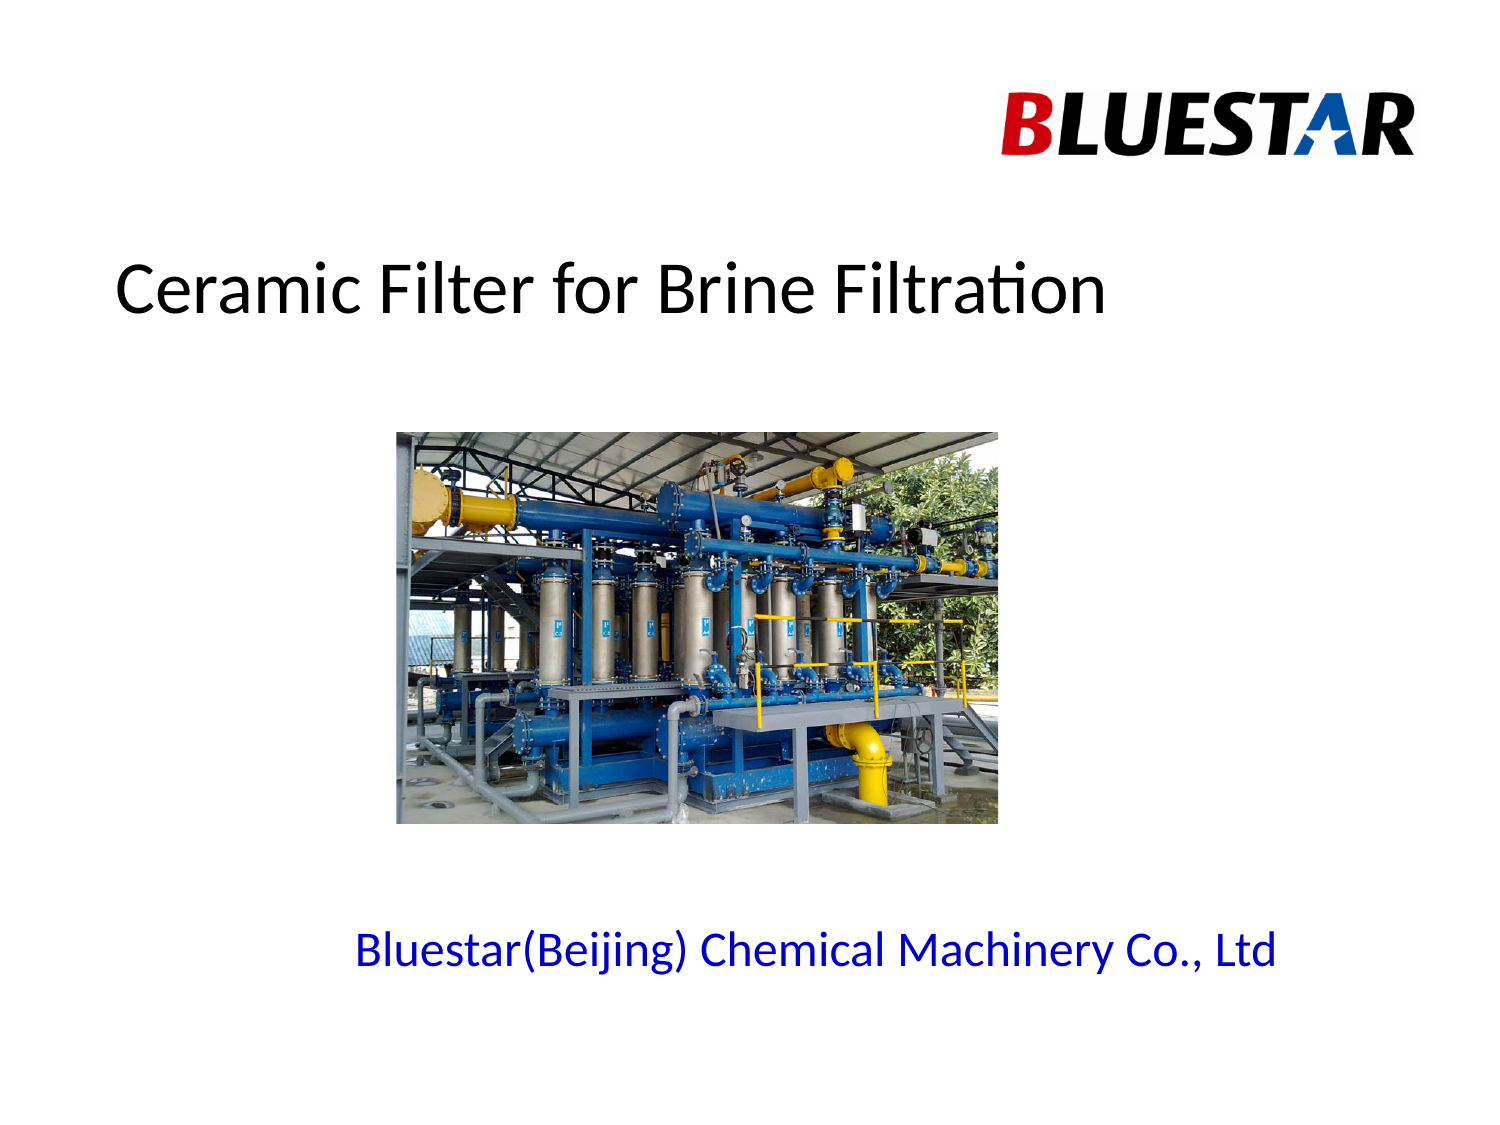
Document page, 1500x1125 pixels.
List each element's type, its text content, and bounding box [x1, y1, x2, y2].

text_box Ceramic Filter for Brine Filtration [100, 231, 1328, 337]
picture [997, 89, 1417, 160]
picture [396, 432, 999, 825]
text_box Bluestar(Beijing) Chemical Machinery Co., Ltd [340, 867, 1293, 984]
